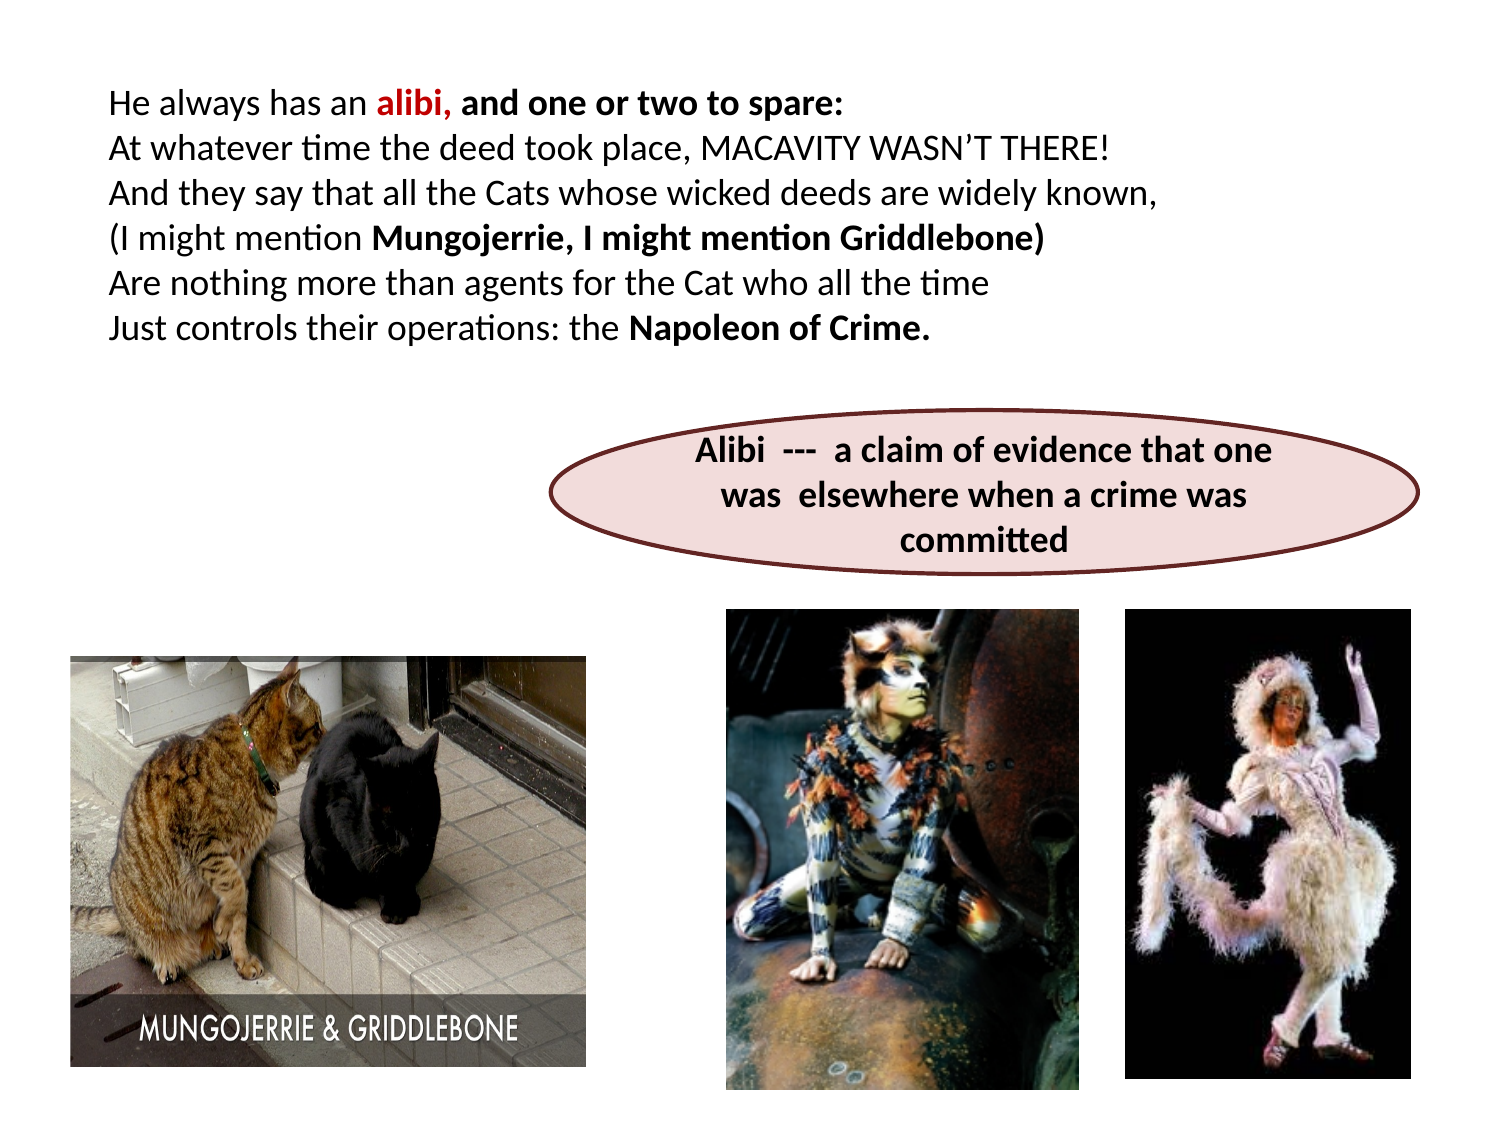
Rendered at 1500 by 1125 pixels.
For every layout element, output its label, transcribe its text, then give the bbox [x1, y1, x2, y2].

picture [1124, 609, 1412, 1079]
text_box He always has an alibi, and one or two to spare: At whatever time the deed took place, MACAVITY WASN’T THERE! And they say that all the Cats whose wicked deeds are widely known, (I might mention Mungojerrie, I might mention Griddlebone) Are nothing more than agents for the Cat who all the time Just controls their operations: the Napoleon of Crime. [93, 70, 1231, 355]
picture [726, 609, 1079, 1091]
picture [70, 656, 587, 1067]
text_box Alibi --- a claim of evidence that one was elsewhere when a crime was committed [548, 407, 1421, 577]
